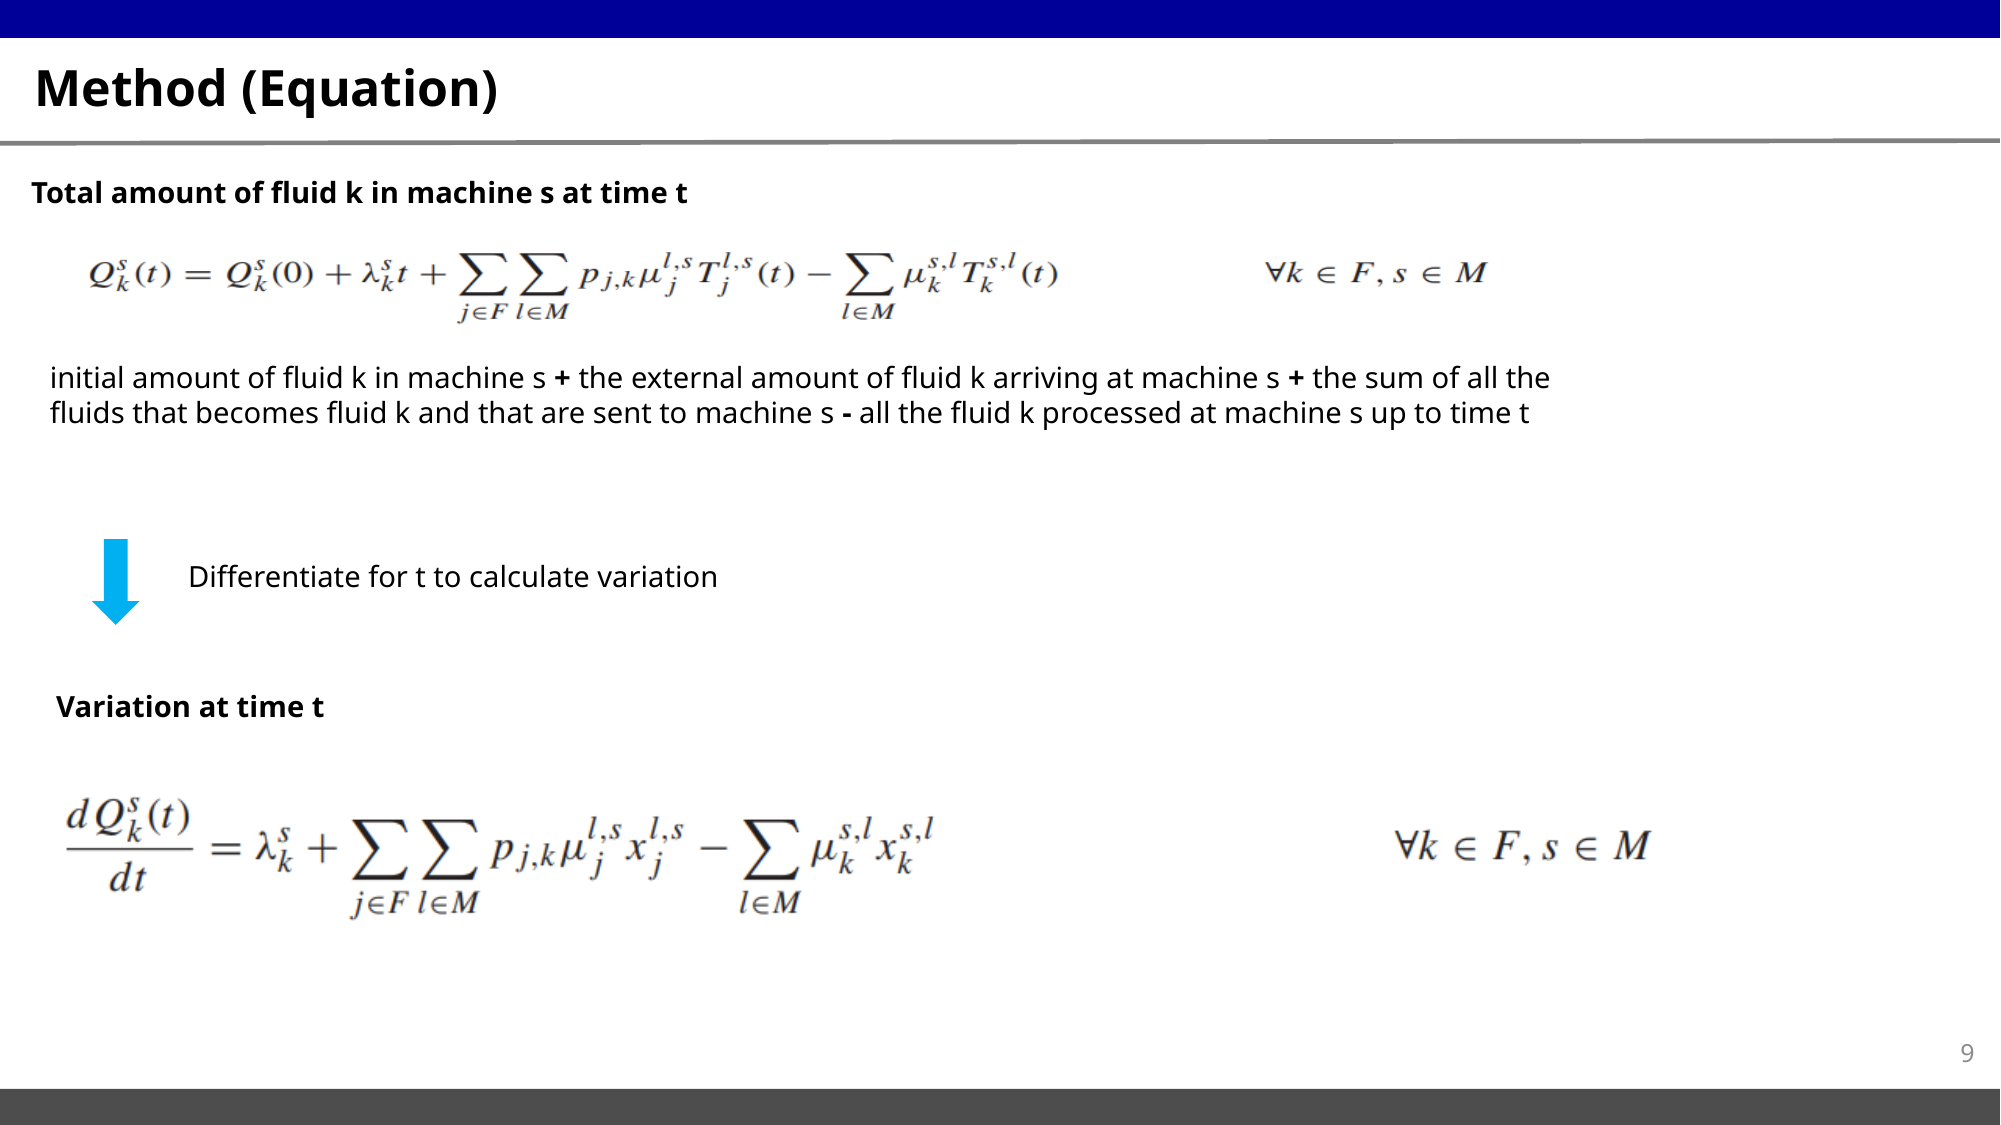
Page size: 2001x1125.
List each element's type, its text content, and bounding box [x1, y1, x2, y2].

text_box Total amount of fluid k in machine s at time t [16, 167, 950, 217]
slide_number 9 [1539, 1022, 1990, 1083]
text_box [91, 539, 140, 625]
text_box initial amount of fluid k in machine s + the external amount of fluid k arriving at machine s + the sum of all the fluids that becomes fluid k and that are sent to machine s - all the fluid k processed at machine s up to time t [34, 351, 1610, 437]
picture [20, 230, 1522, 331]
title Method (Equation) [19, 58, 1890, 124]
picture [20, 782, 1685, 929]
text_box Differentiate for t to calculate variation [173, 550, 1472, 601]
text_box Variation at time t [41, 680, 975, 731]
